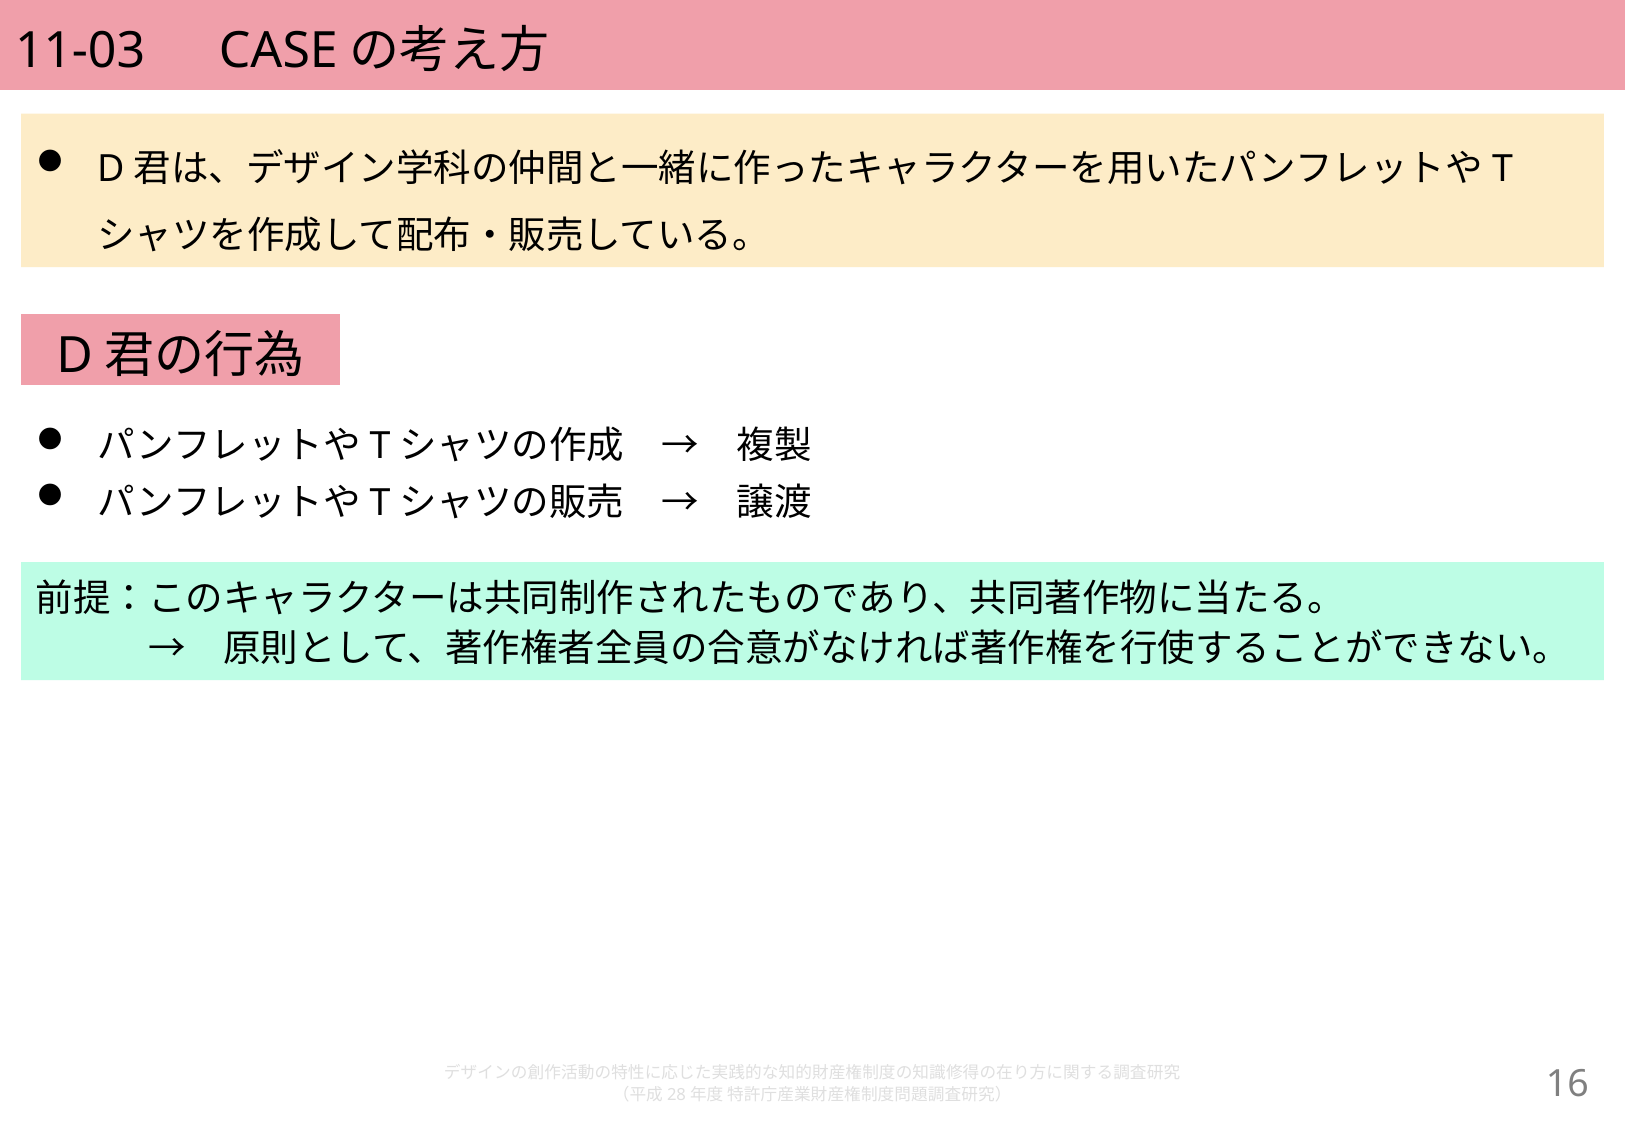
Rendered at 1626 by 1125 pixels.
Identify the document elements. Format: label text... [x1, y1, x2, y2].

list D君は、デザイン学科の仲間と一緒に作ったキャラクターを用いたパンフレットやTシャツを作成して配布・販売している。 [21, 113, 1604, 268]
footer デザインの創作活動の特性に応じた実践的な知的財産権制度の知識修得の在り方に関する調査研究 （平成28年度 特許庁産業財産権制度問題調査研究） [21, 1058, 1604, 1106]
title 11-03 CASEの考え方 [0, 0, 1625, 90]
text_box D君の行為 [19, 312, 342, 387]
text_box 前提：このキャラクターは共同制作されたものであり、共同著作物に当たる。 → 原則として、著作権者全員の合意がなければ著作権を行使することができない。 [19, 560, 1606, 682]
text_box パンフレットやTシャツの作成 → 複製 パンフレットやTシャツの販売 → 譲渡 [21, 408, 1604, 539]
